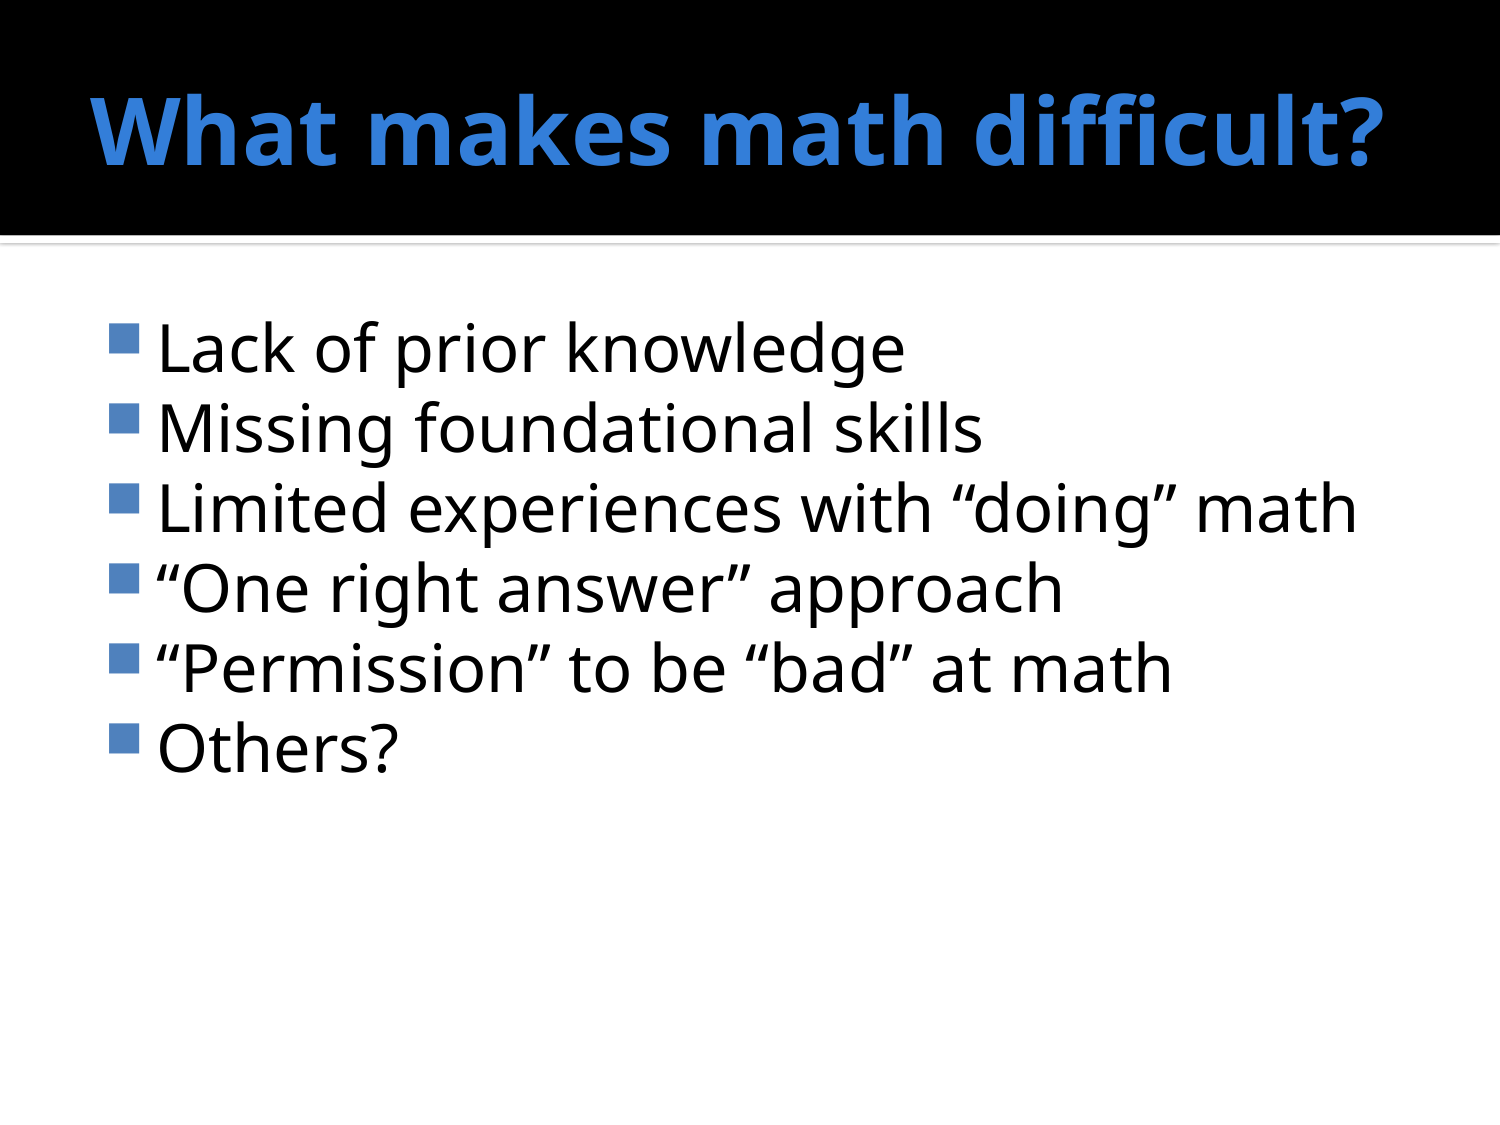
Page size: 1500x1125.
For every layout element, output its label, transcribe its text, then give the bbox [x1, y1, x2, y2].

title What makes math difficult? [75, 25, 1425, 231]
list Lack of prior knowledge Missing foundational skills Limited experiences with “doing” math “One right answer” approach “Permission” to be “bad” at math Others? [75, 291, 1425, 1050]
